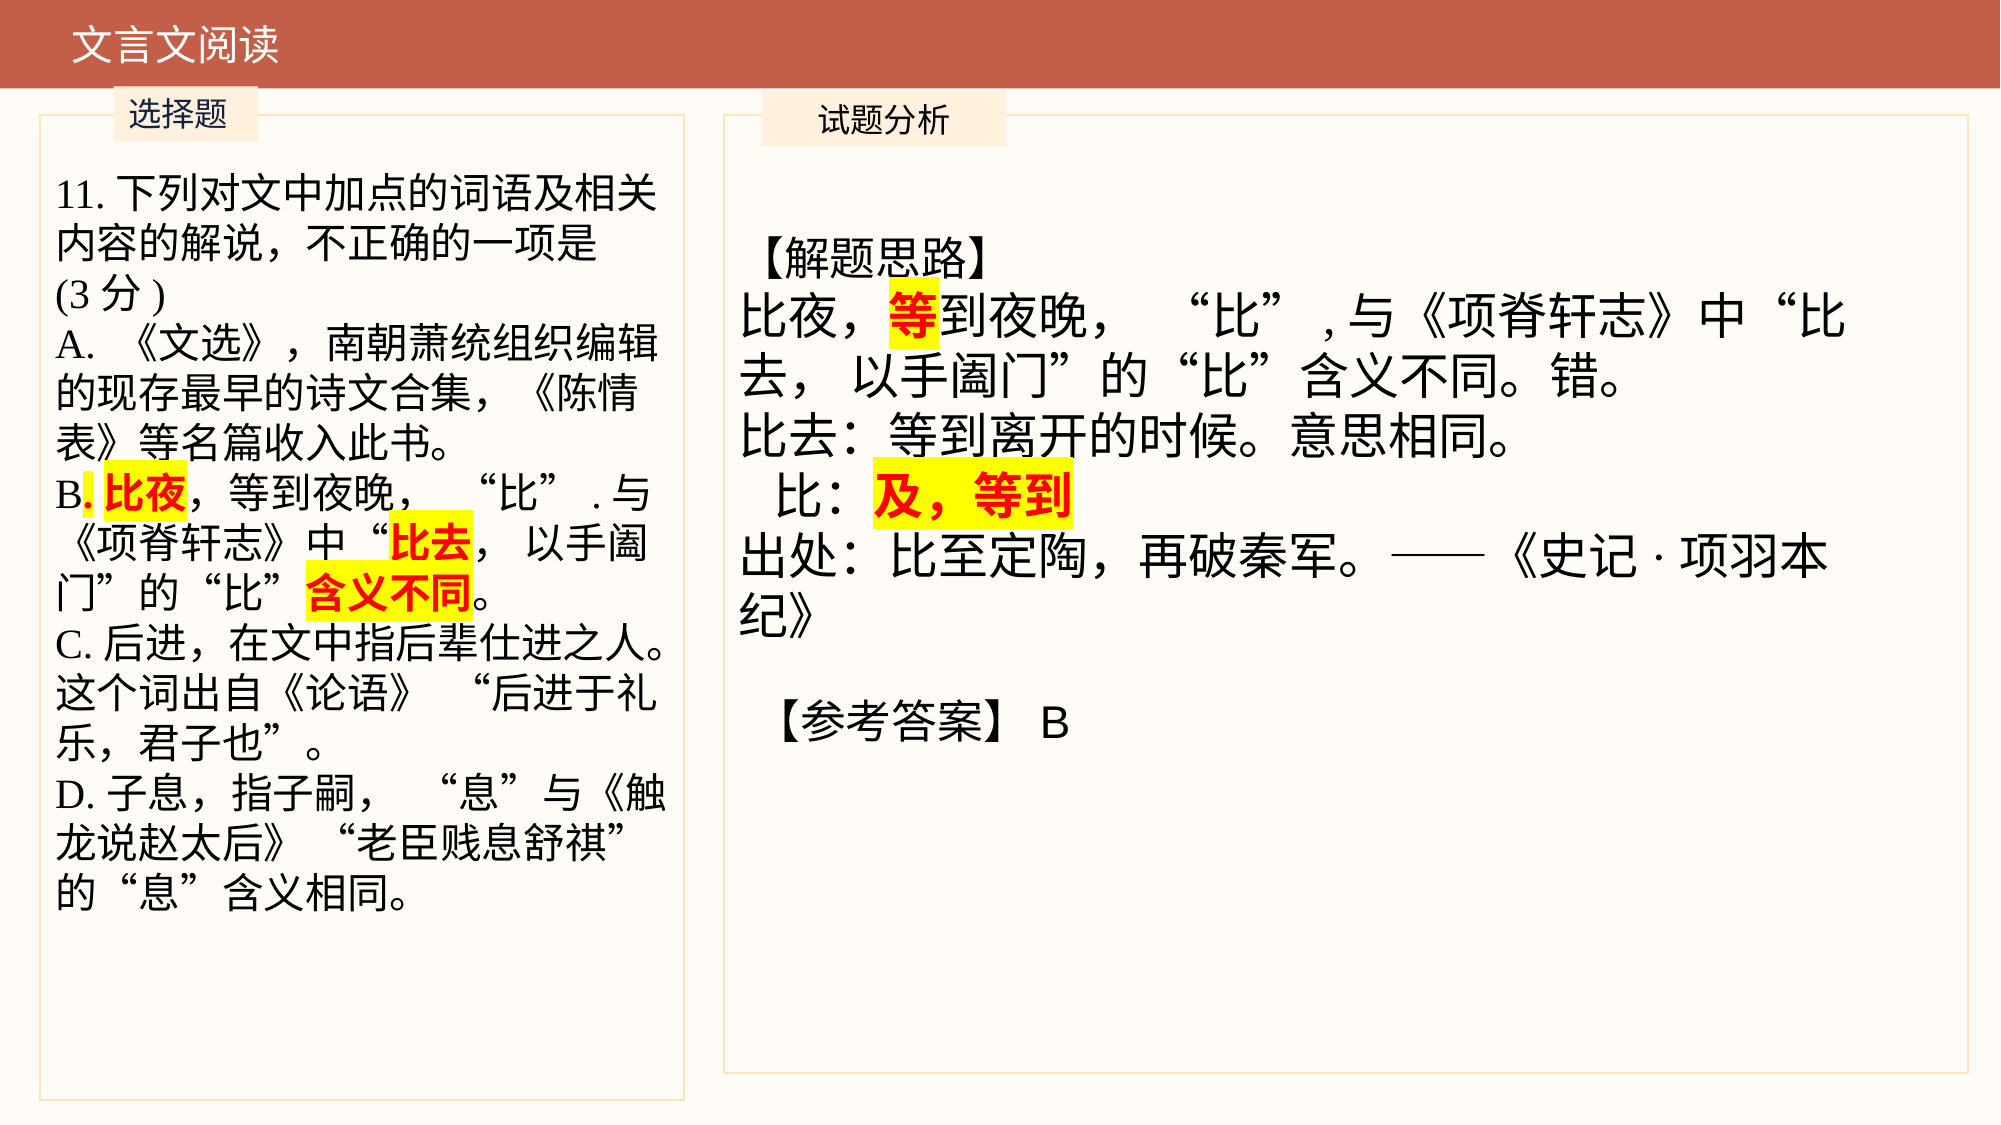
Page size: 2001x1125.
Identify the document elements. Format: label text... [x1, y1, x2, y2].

text_box [723, 114, 1969, 1074]
text_box 11.下列对文中加点的词语及相关内容的解说，不正确的一项是 (3分) A. 《文选》，南朝萧统组织编辑的现存最早的诗文合集，《陈情表》等名篇收入此书。 B.比夜，等到夜晚， “比”.与《项脊轩志》中“比去， 以手阖门”的“比”含义不同。 C.后进，在文中指后辈仕进之人。这个词出自《论语》 “后进于礼乐，君子也”。 D.子息，指子嗣， “息”与《触龙说赵太后》 “老臣贱息舒祺”的“息”含义相同。 [40, 159, 684, 991]
text_box [0, 0, 2000, 89]
text_box 选择题 [113, 86, 259, 141]
text_box [39, 114, 685, 1101]
text_box 文言文阅读 [57, 11, 409, 76]
text_box 【解题思路】 比夜，等到夜晚， “比”,与《项脊轩志》中“比去， 以手阖门”的“比”含义不同。错。 比去：等到离开的时候。意思相同。 比：及，等到 出处：比至定陶，再破秦军。——《史记·项羽本纪》 [723, 222, 1878, 652]
text_box 【参考答案】B [739, 685, 1894, 756]
text_box 试题分析 [761, 91, 1007, 146]
